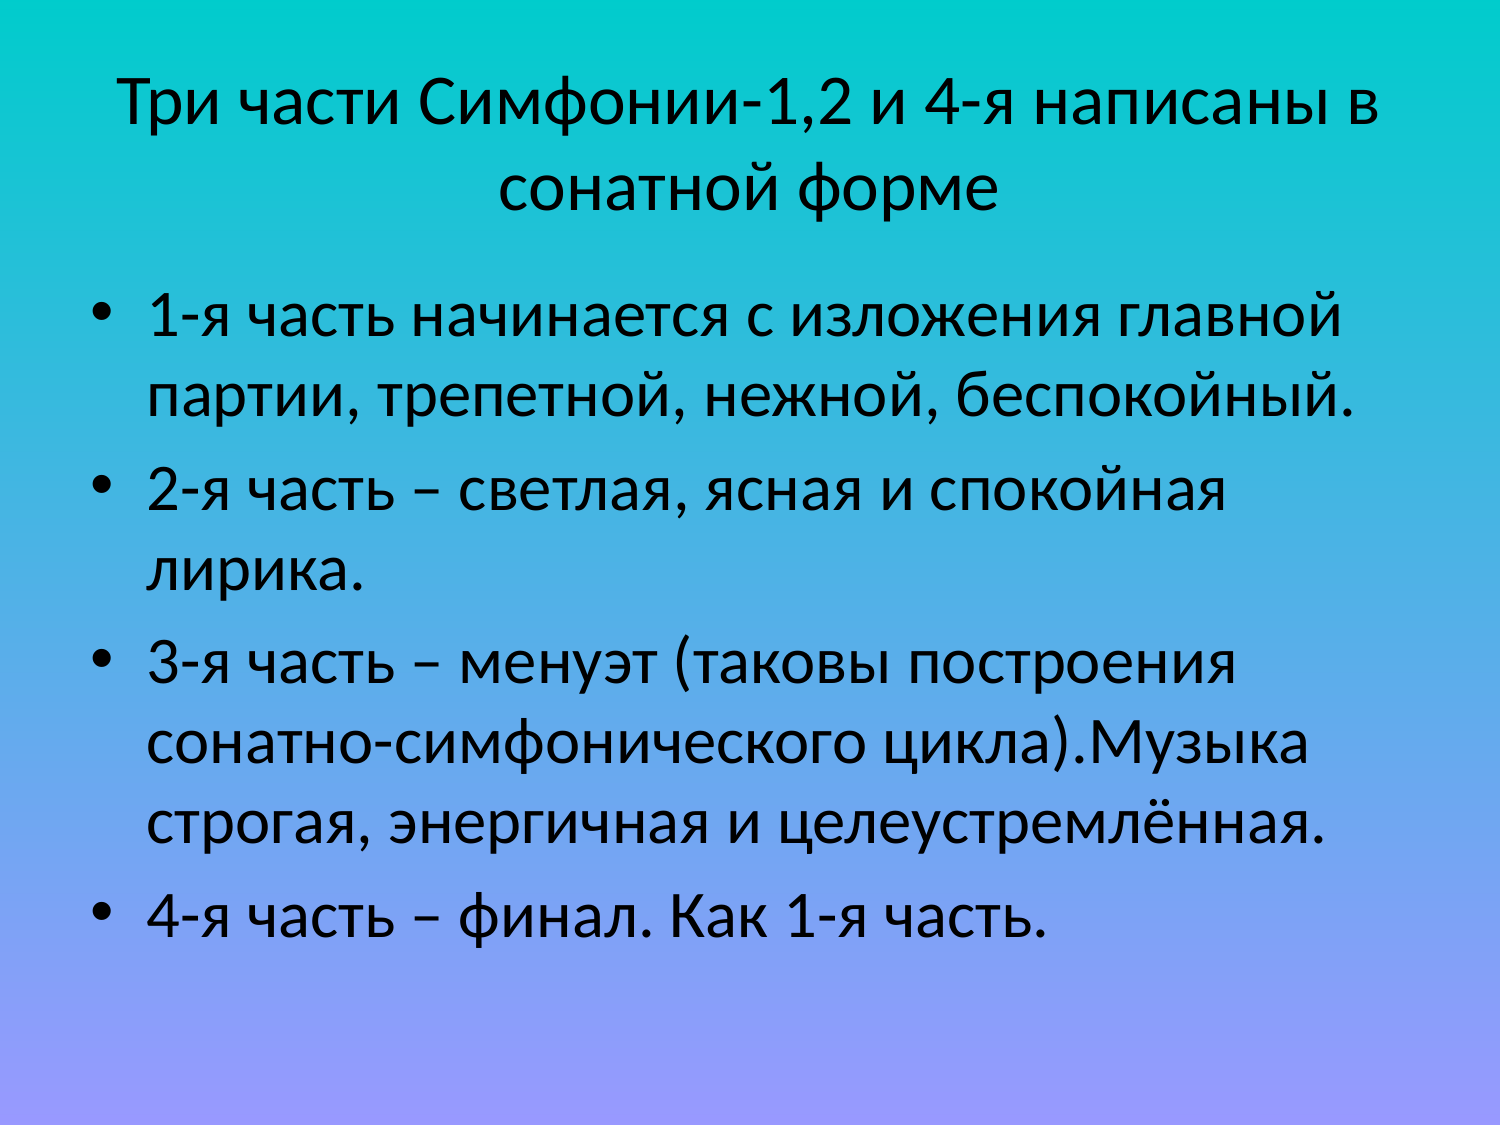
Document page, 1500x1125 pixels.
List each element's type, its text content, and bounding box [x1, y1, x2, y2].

list 1-я часть начинается с изложения главной партии, трепетной, нежной, беспокойный. 2-я часть – светлая, ясная и спокойная лирика. 3-я часть – менуэт (таковы построения сонатно-симфонического цикла).Музыка строгая, энергичная и целеустремлённая. 4-я часть – финал. Как 1-я часть. [75, 262, 1425, 1005]
title Три части Симфонии-1,2 и 4-я написаны в сонатной форме [75, 45, 1425, 233]
